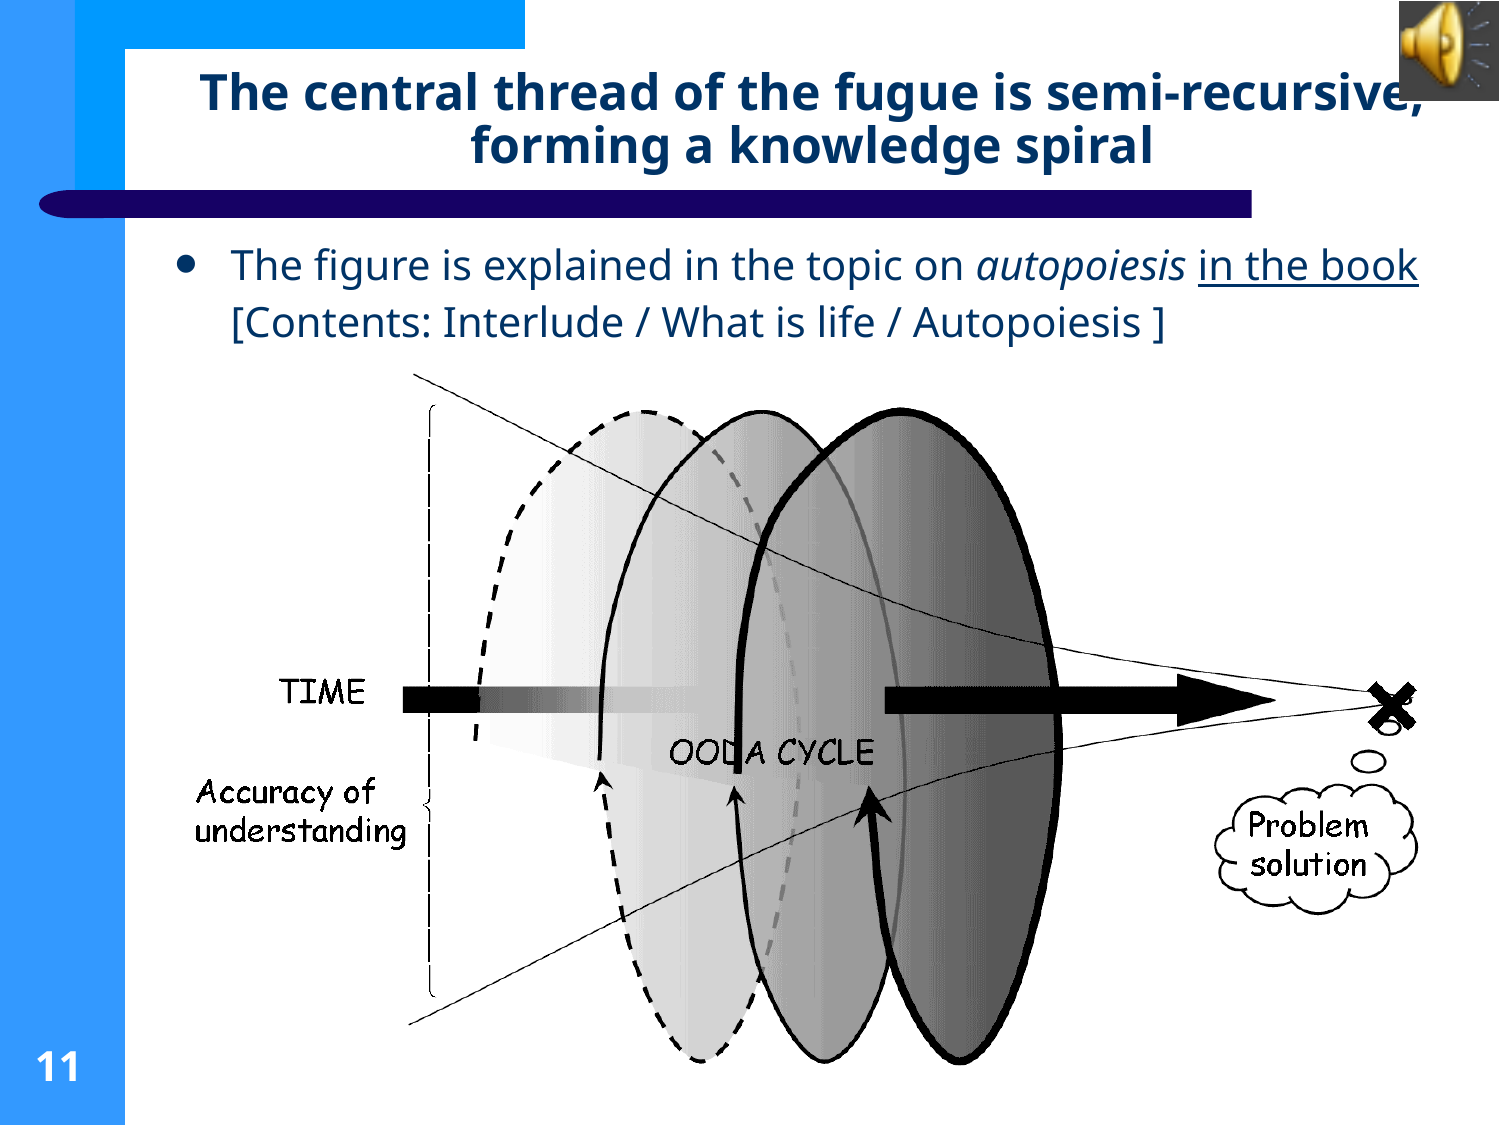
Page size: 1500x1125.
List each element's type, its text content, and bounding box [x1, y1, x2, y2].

slide_number 11 [0, 1023, 118, 1105]
picture [1397, 0, 1500, 102]
list The figure is explained in the topic on autopoiesis in the book [Contents: Interlude / What is life / Autopoiesis ] [159, 231, 1483, 374]
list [194, 373, 1446, 1066]
title The central thread of the fugue is semi-recursive, forming a knowledge spiral [125, 49, 1500, 183]
